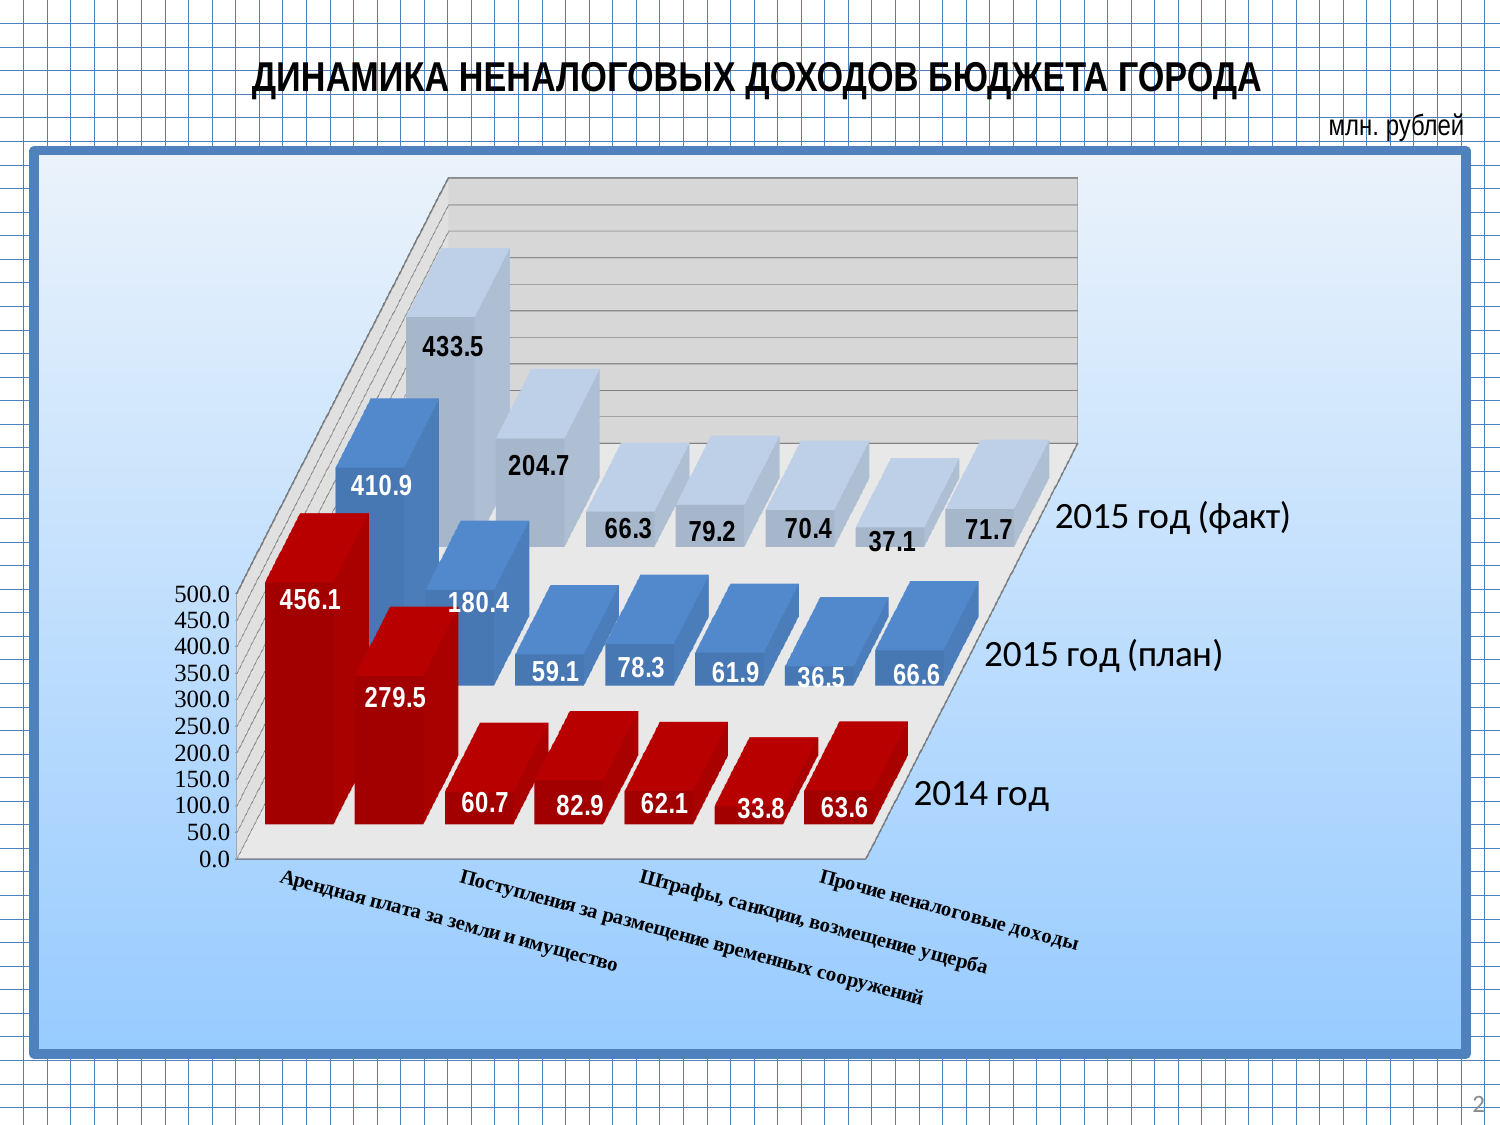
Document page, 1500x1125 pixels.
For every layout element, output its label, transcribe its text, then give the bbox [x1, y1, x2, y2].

title ДИНАМИКА НЕНАЛОГОВЫХ доходОВ БЮДЖЕТА ГОРОДА [64, 19, 1459, 120]
chart [29, 145, 1471, 1059]
text_box млн. рублей [1291, 100, 1500, 148]
slide_number 2 [1429, 1081, 1500, 1125]
